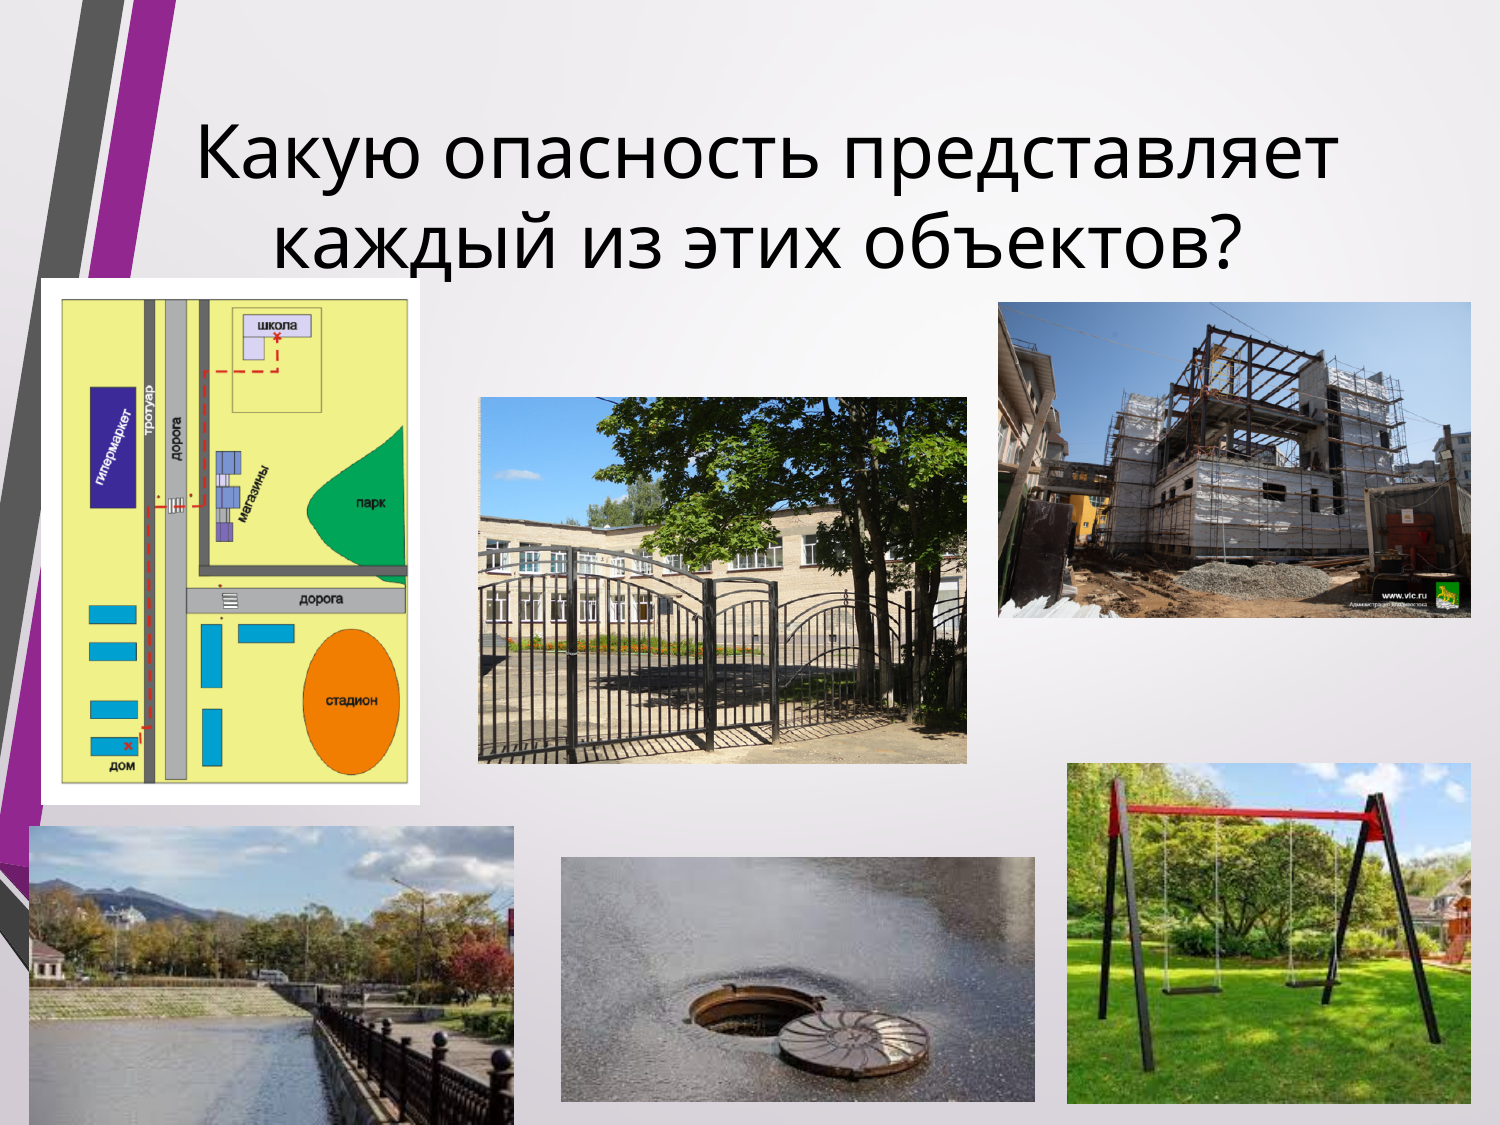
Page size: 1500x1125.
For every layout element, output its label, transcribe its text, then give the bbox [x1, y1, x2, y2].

picture [478, 396, 968, 764]
picture [560, 857, 1035, 1102]
title Какую опасность представляет каждый из этих объектов? [53, 30, 1483, 356]
picture [29, 826, 514, 1125]
picture [997, 302, 1471, 619]
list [41, 278, 420, 805]
picture [1067, 762, 1471, 1104]
